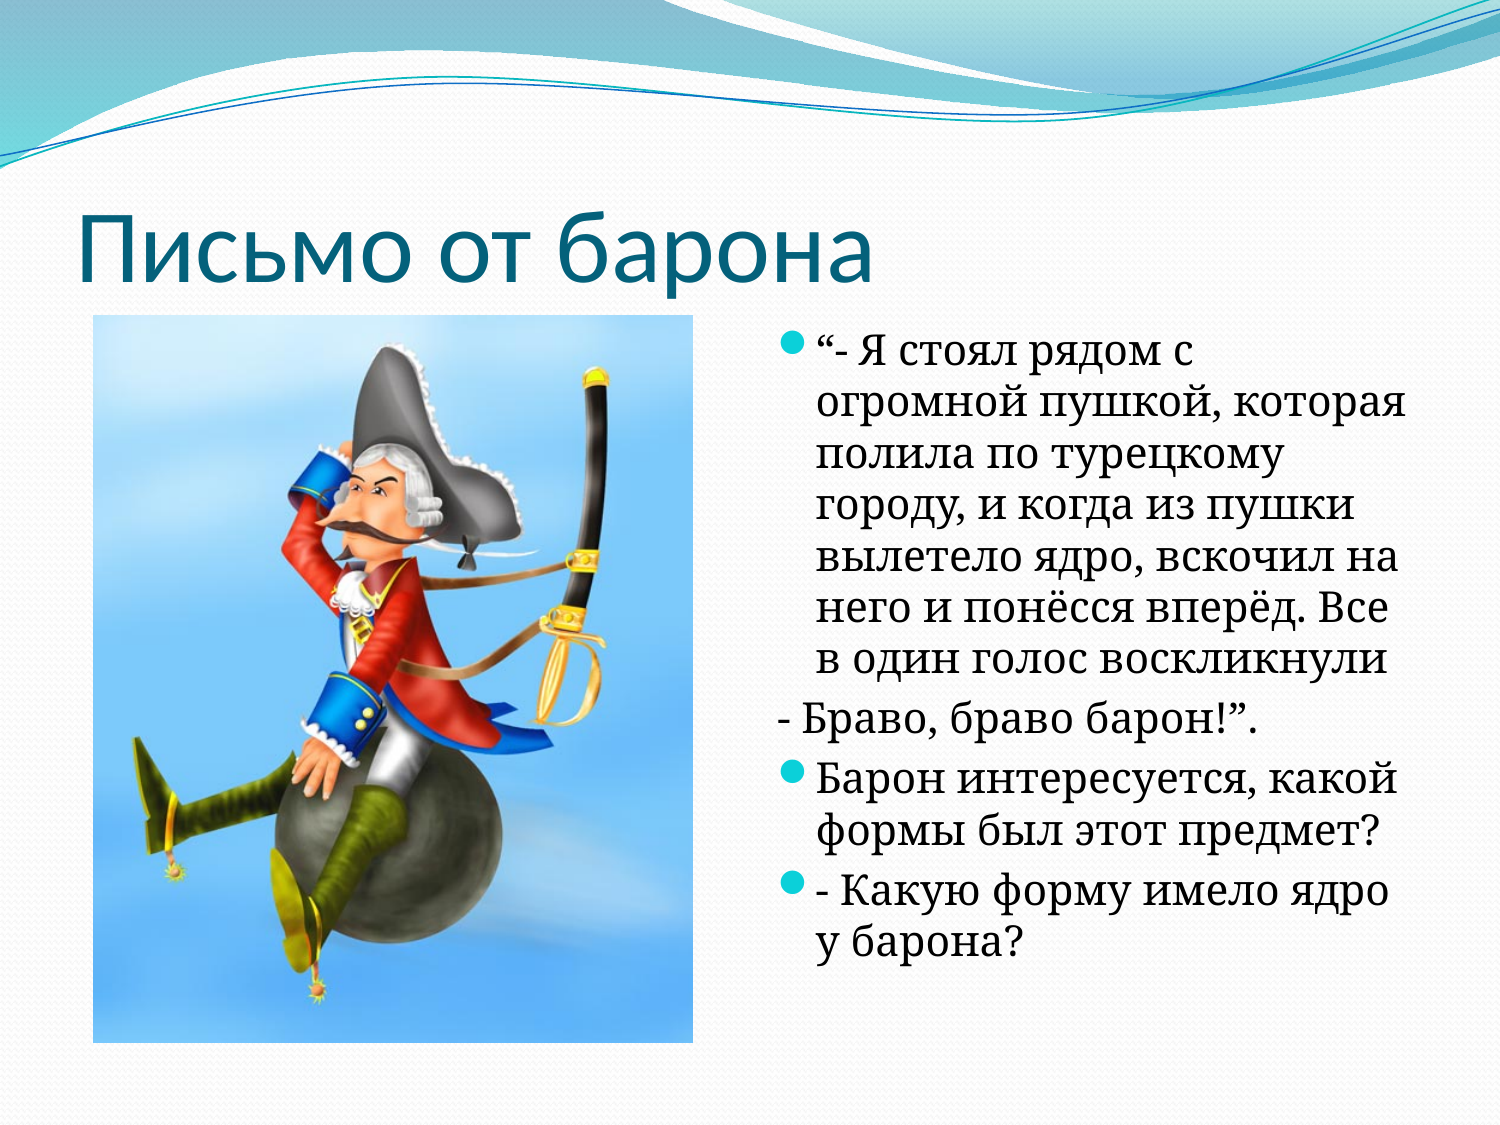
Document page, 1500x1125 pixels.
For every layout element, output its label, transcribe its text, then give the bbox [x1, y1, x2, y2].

list “- Я стоял рядом с огромной пушкой, которая полила по турецкому городу, и когда из пушки вылетело ядро, вскочил на него и понёсся вперёд. Все в один голос воскликнули - Браво, браво барон!”. Барон интересуется, какой формы был этот предмет? - Какую форму имело ядро у барона? [762, 314, 1425, 1043]
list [93, 314, 693, 1043]
title Письмо от барона [75, 115, 1425, 303]
